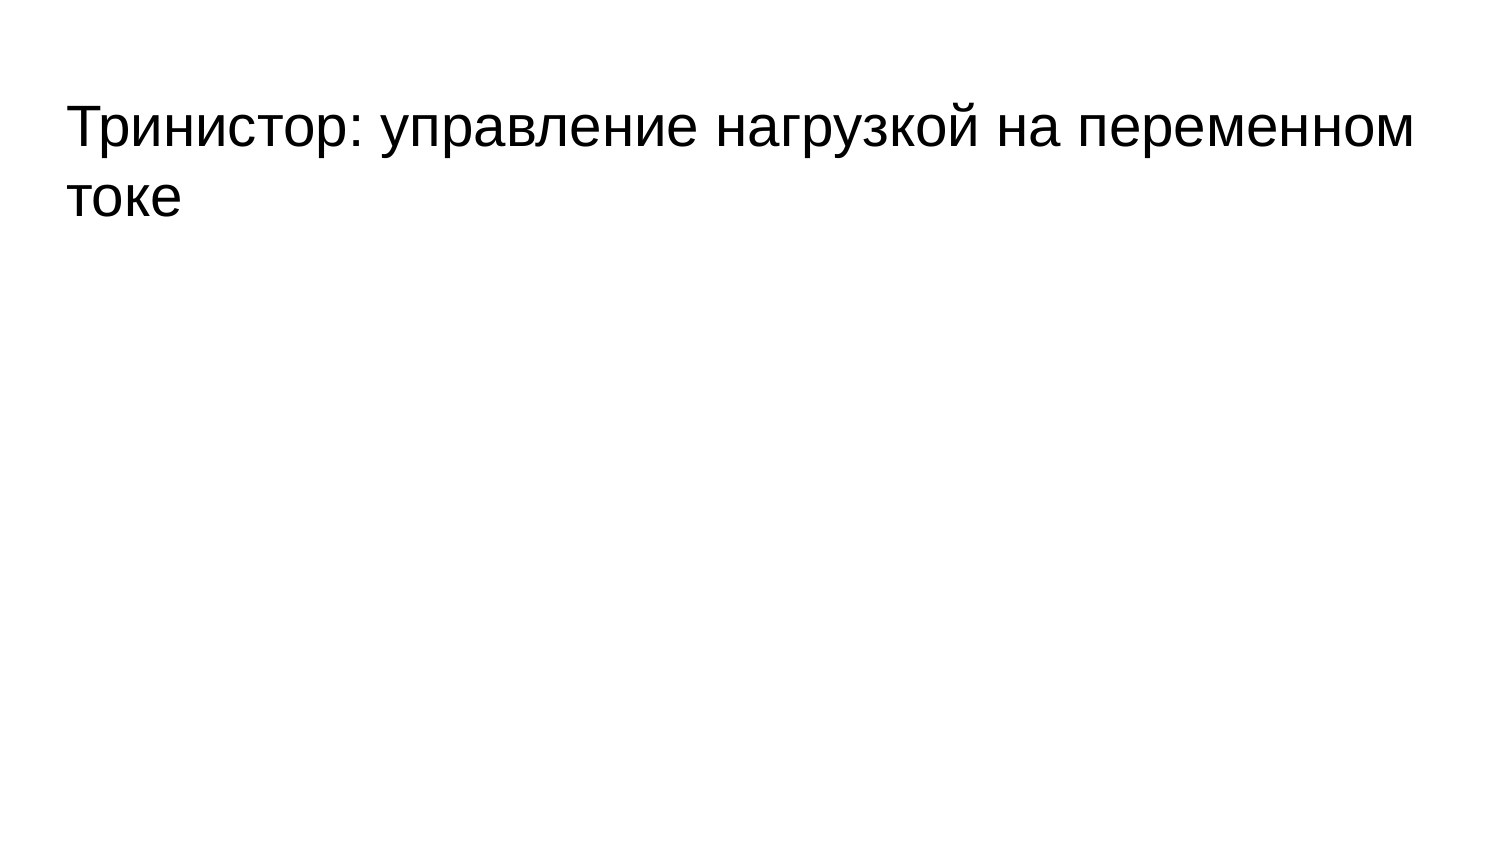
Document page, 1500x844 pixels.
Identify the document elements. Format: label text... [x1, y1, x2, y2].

title Тринистор: управление нагрузкой на переменном токе [51, 72, 1449, 167]
